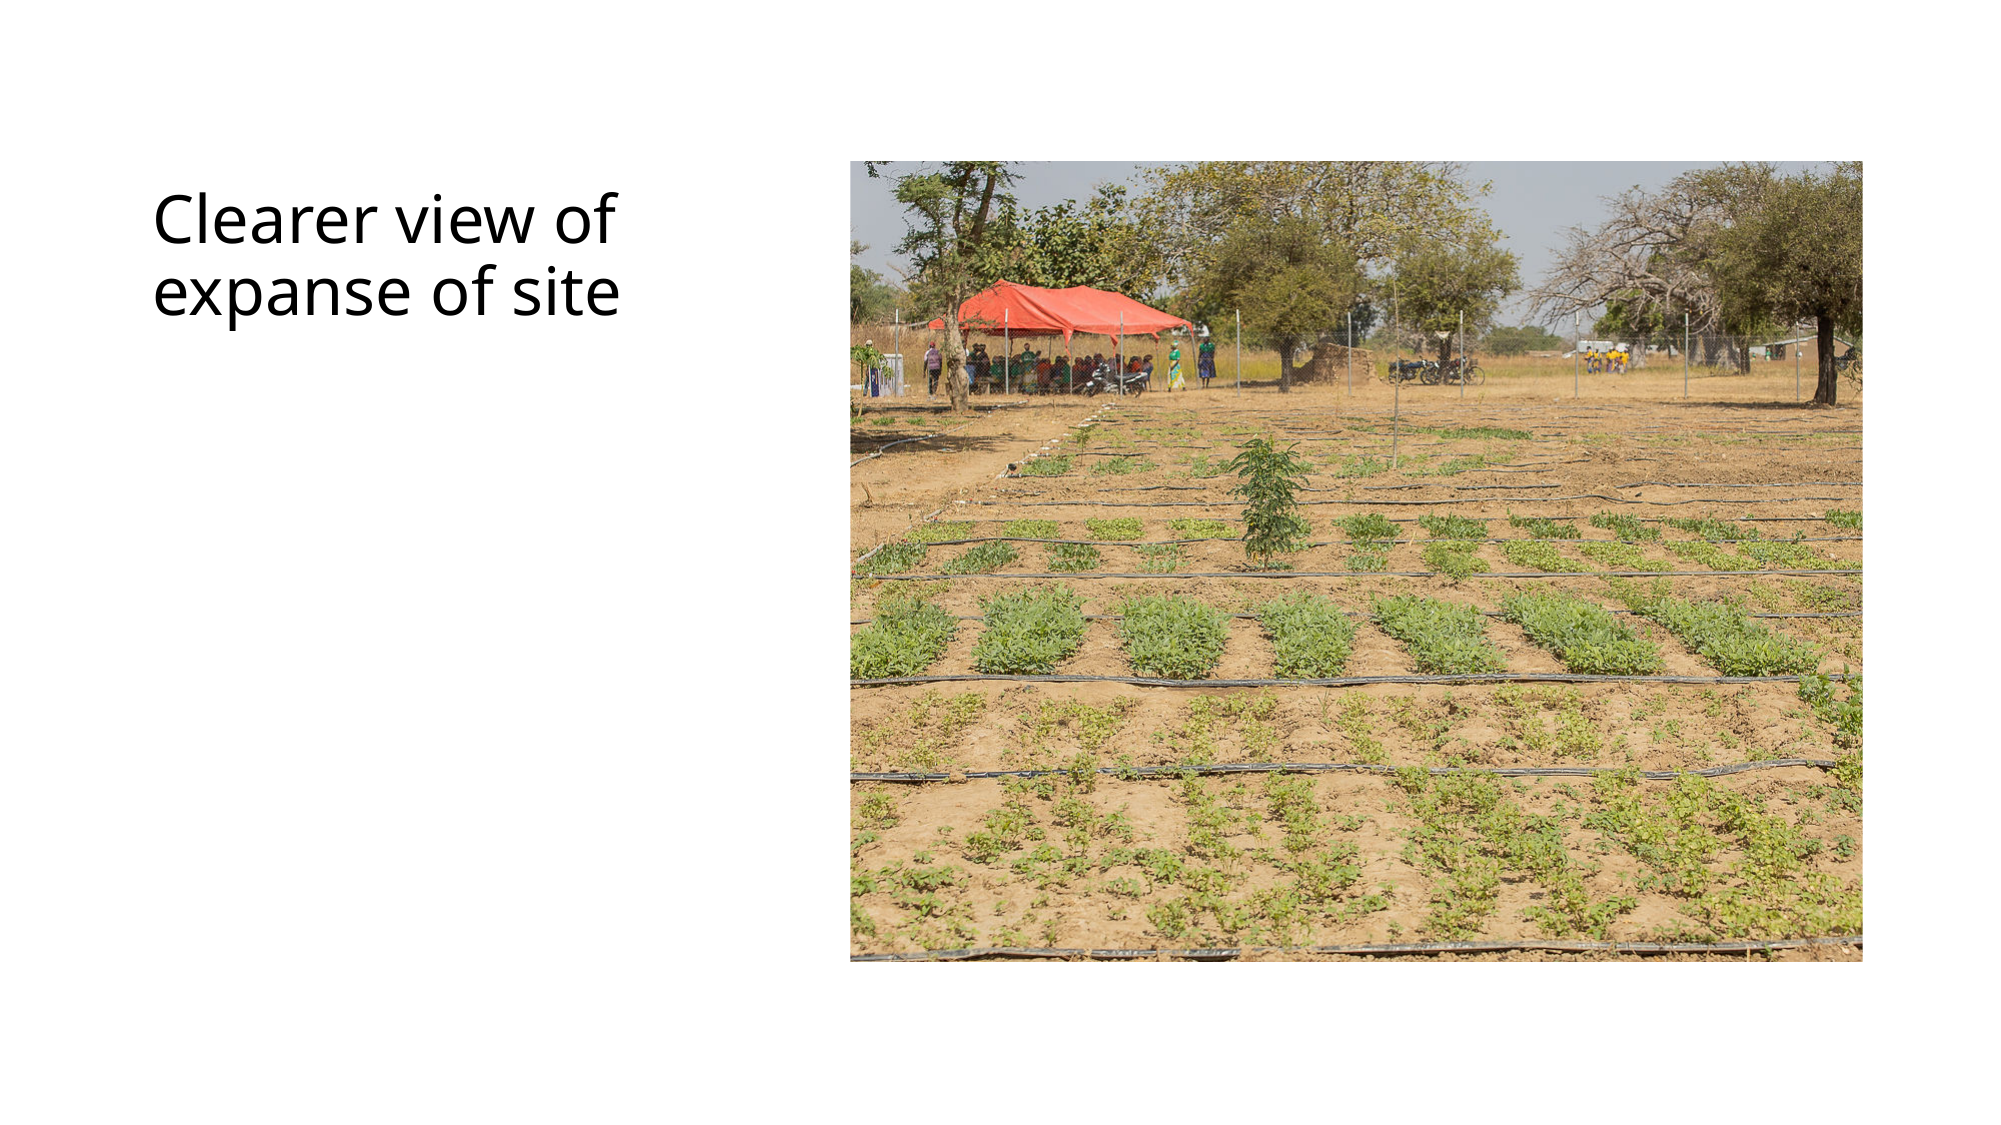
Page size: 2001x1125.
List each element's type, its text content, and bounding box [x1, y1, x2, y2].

picture [849, 161, 1864, 962]
title Clearer view of expanse of site [137, 75, 783, 338]
